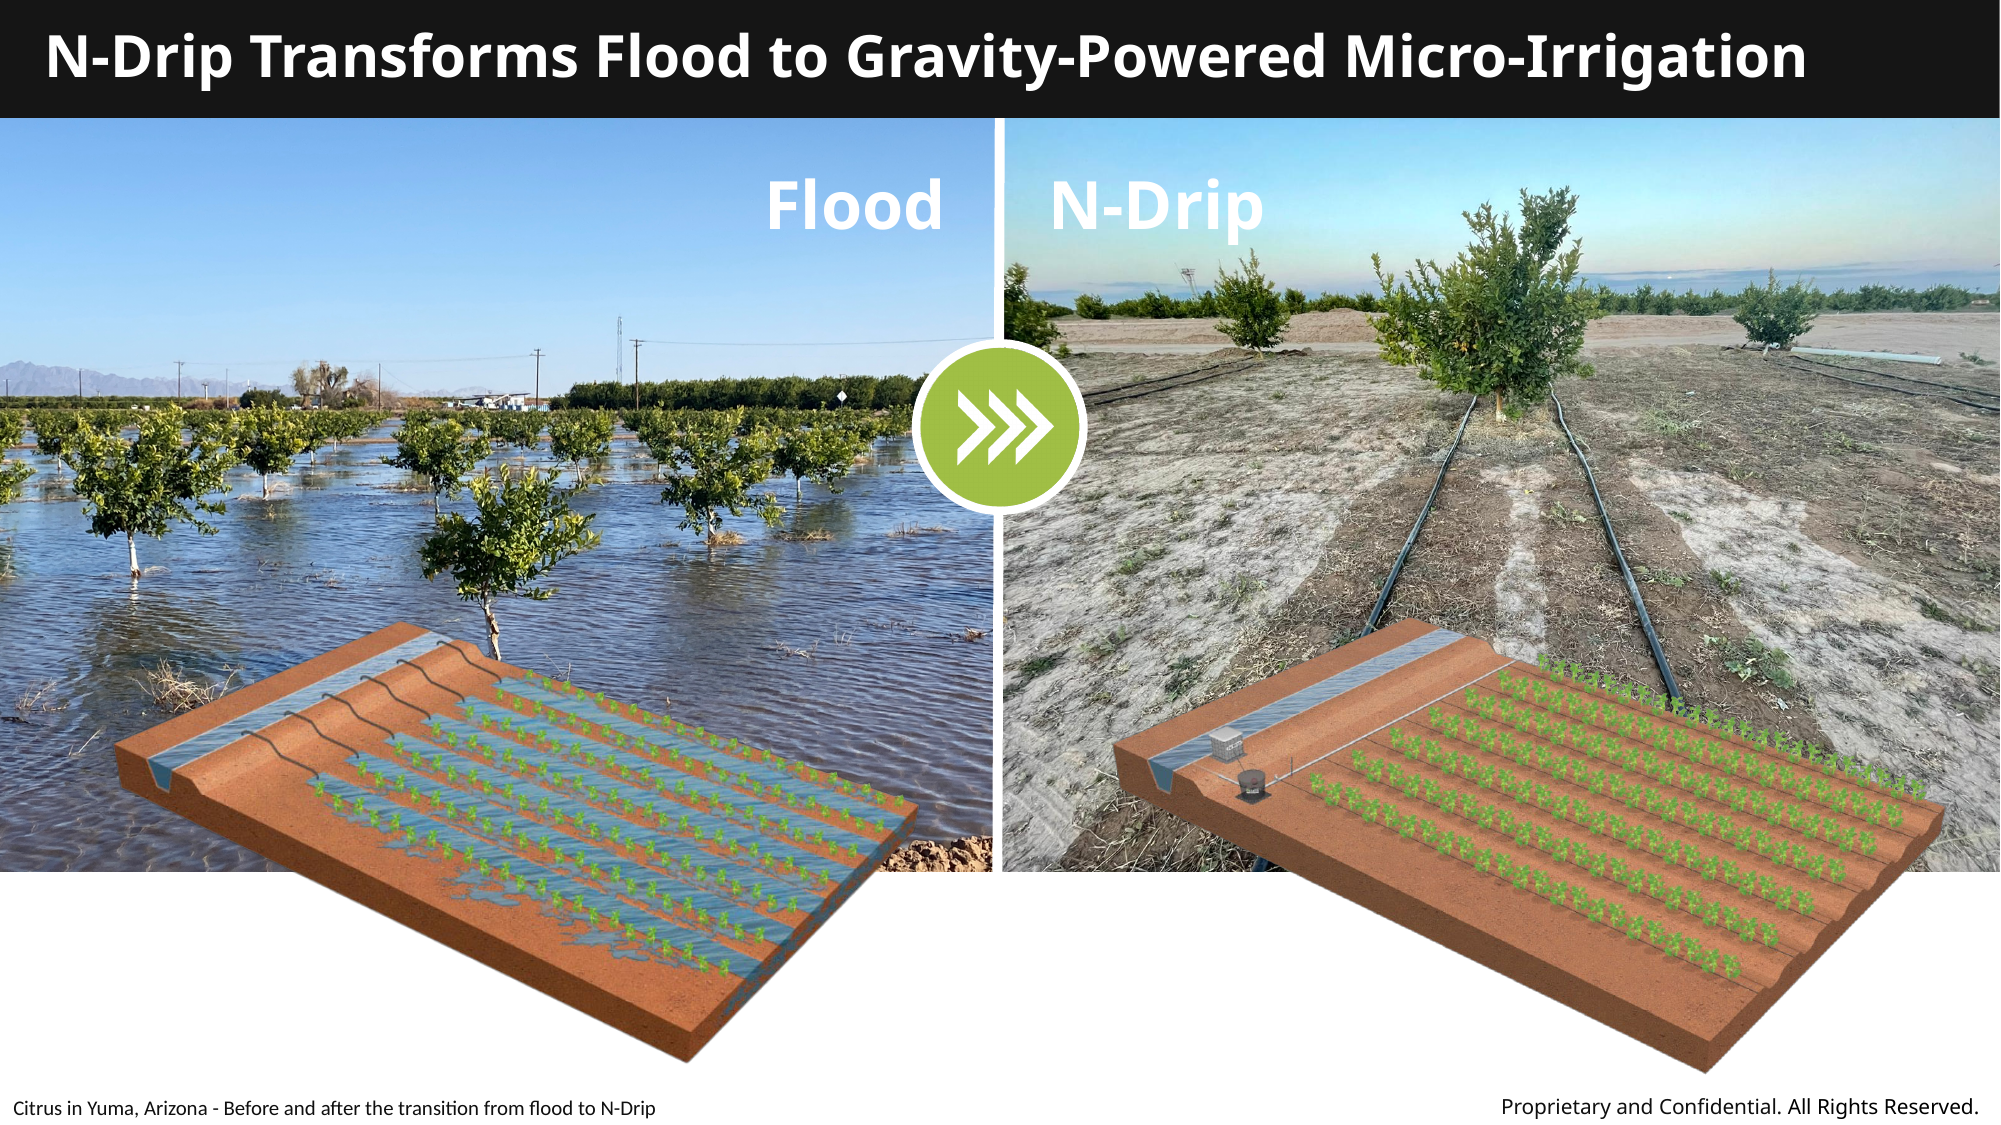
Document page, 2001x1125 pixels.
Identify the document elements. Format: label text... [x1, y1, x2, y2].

title N-Drip Transforms Flood to Gravity-Powered Micro-Irrigation [0, 0, 2000, 118]
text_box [1000, 118, 2000, 873]
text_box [0, 118, 997, 873]
text_box Citrus in Yuma, Arizona - Before and after the transition from flood to N-Drip [0, 1087, 1187, 1125]
text_box Proprietary and Confidential. All Rights Reserved. [1314, 1089, 2000, 1125]
picture [1104, 608, 1954, 1081]
picture [919, 347, 1080, 507]
picture [105, 611, 927, 1072]
